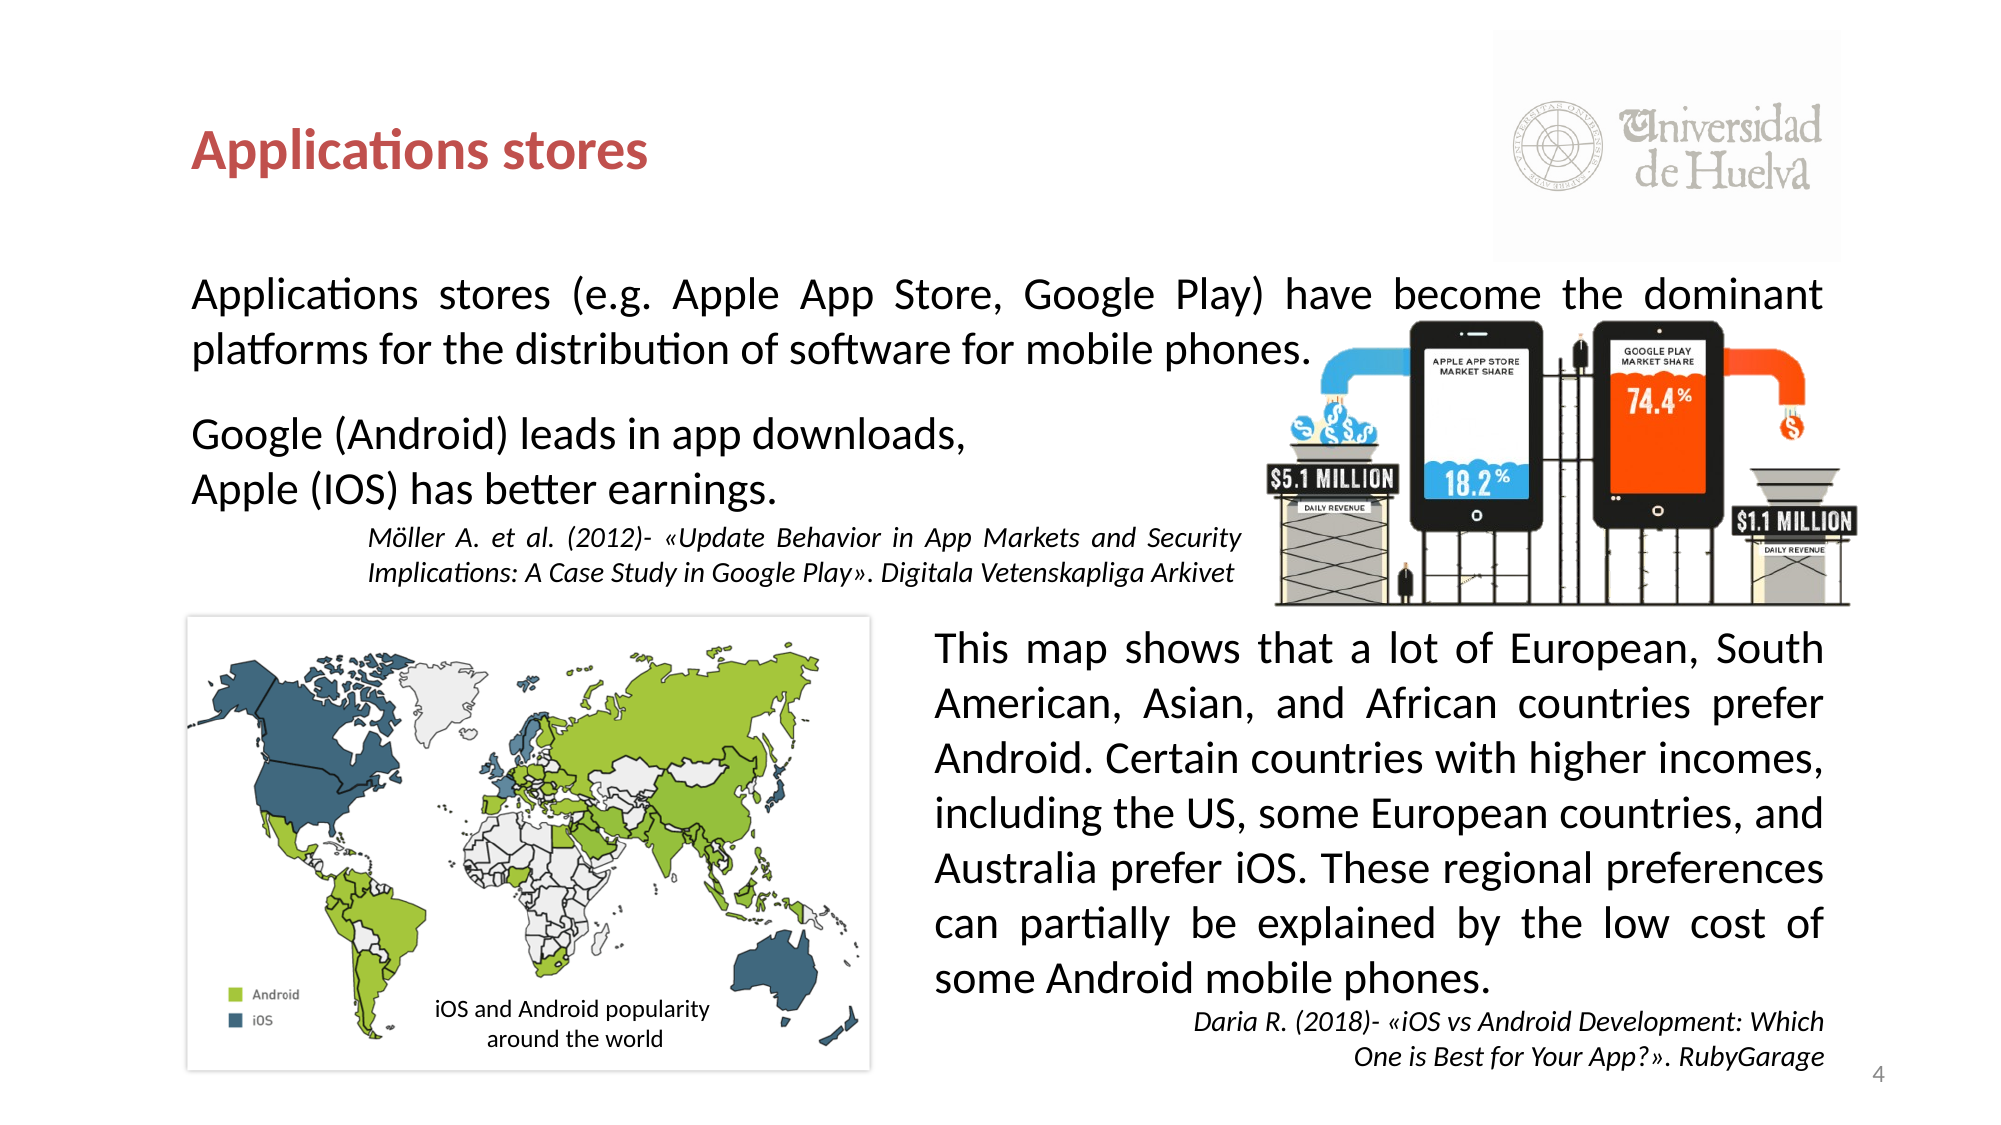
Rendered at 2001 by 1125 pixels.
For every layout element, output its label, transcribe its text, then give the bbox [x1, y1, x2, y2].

text_box Applications stores (e.g. Apple App Store, Google Play) have become the dominant platforms for the distribution of software for mobile phones. Google (Android) leads in app downloads, Apple (IOS) has better earnings. [176, 256, 1840, 522]
slide_number 4 [1433, 1042, 1900, 1103]
picture [1493, 30, 1841, 263]
picture [166, 597, 890, 1090]
text_box Möller A. et al. (2012)- «Update Behavior in App Markets and Security Implications: A Case Study in Google Play». Digitala Vetenskapliga Arkivet [293, 510, 1251, 596]
picture [1256, 315, 1871, 613]
text_box This map shows that a lot of European, South American, Asian, and African countries prefer Android. Certain countries with higher incomes, including the US, some European countries, and Australia prefer iOS. These regional preferences can partially be explained by the low cost of some Android mobile phones. Daria R. (2018)- «iOS vs Android Development: Which One is Best for Your App?». RubyGarage [919, 609, 1841, 1080]
text_box Applications stores [176, 68, 1488, 225]
